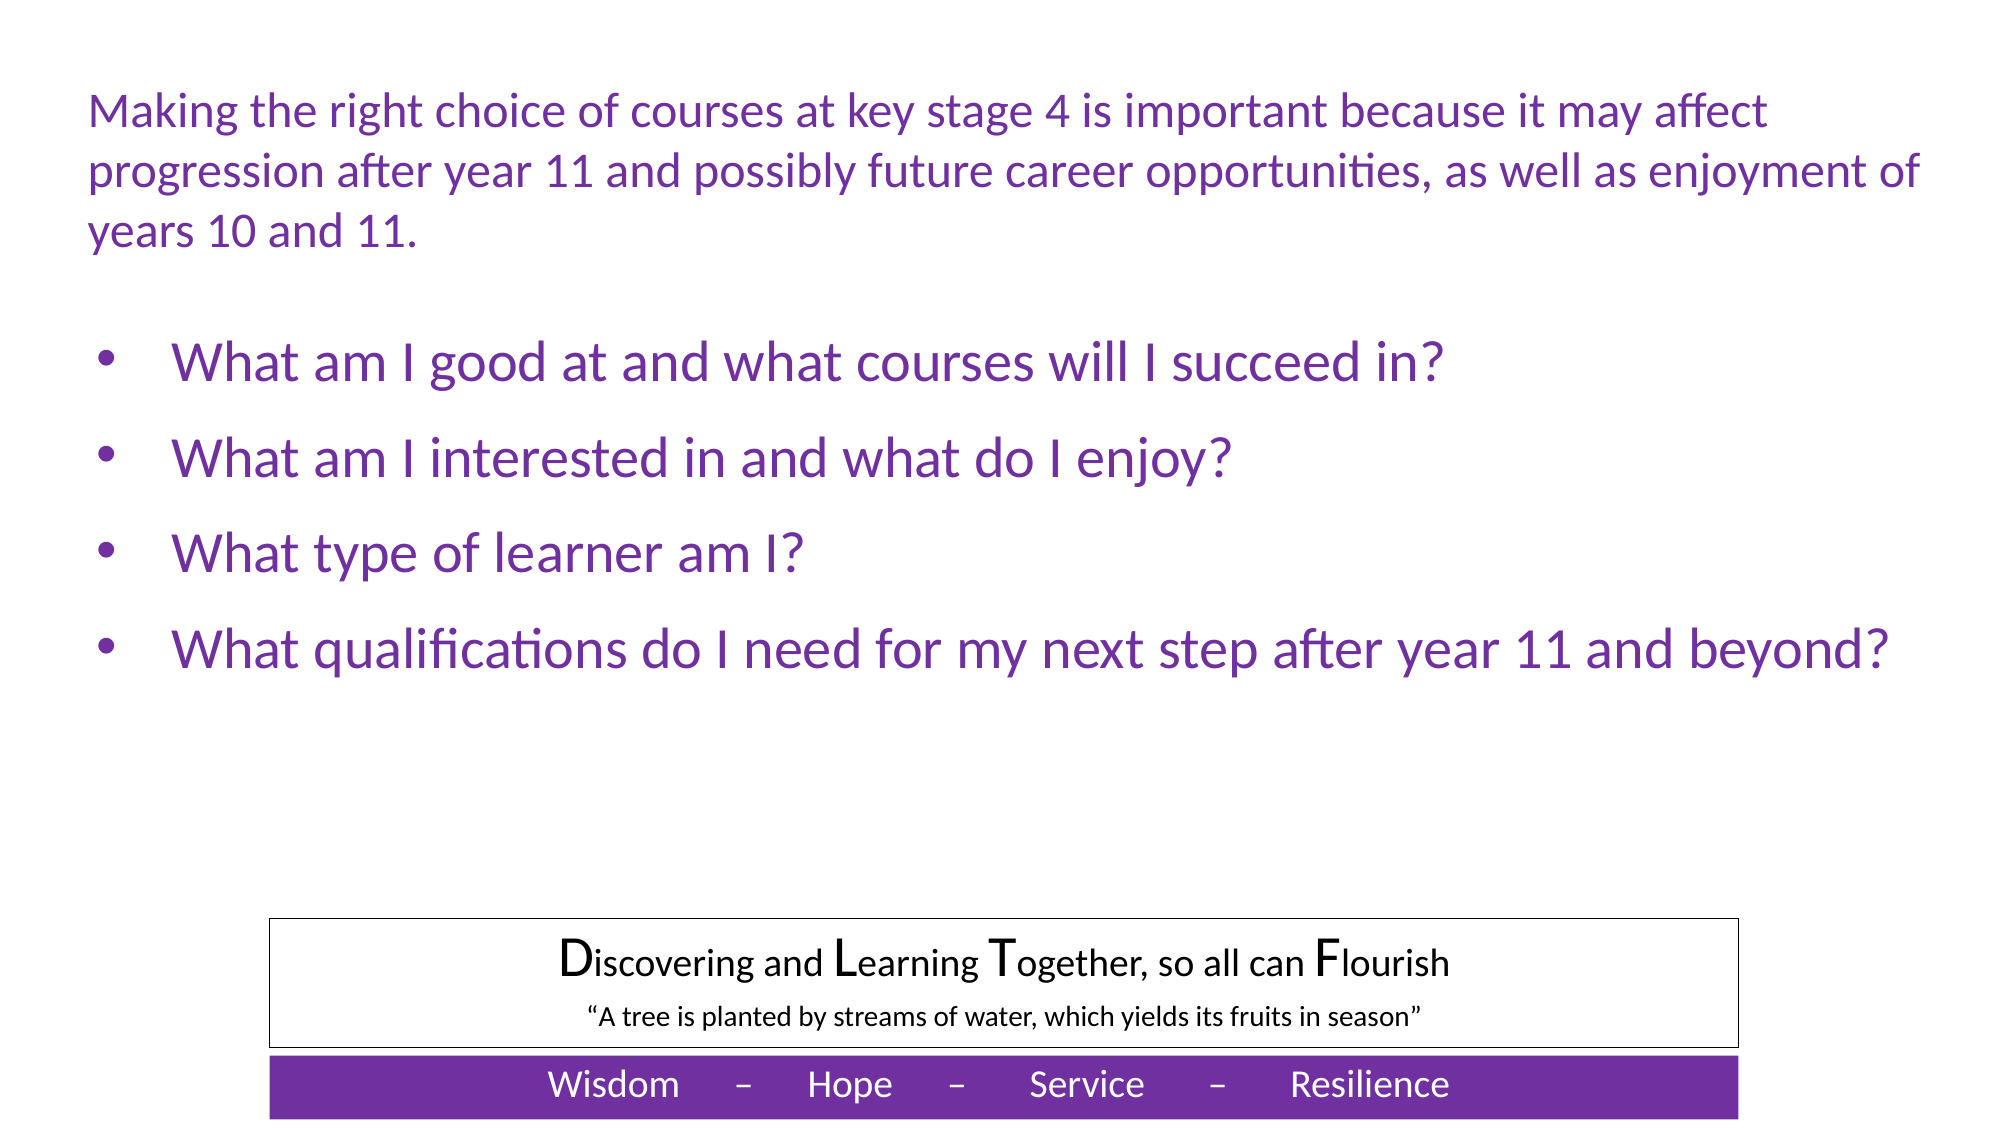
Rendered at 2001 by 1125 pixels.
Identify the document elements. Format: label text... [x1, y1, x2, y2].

text_box Wisdom – Hope – Service – Resilience [269, 1055, 1739, 1120]
text_box What am I good at and what courses will I succeed in? What am I interested in and what do I enjoy? What type of learner am I? What qualifications do I need for my next step after year 11 and beyond? [81, 302, 1958, 841]
text_box Discovering and Learning Together, so all can Flourish “A tree is planted by streams of water, which yields its fruits in season” [269, 918, 1739, 1048]
text_box Making the right choice of courses at key stage 4 is important because it may affect progression after year 11 and possibly future career opportunities, as well as enjoyment of years 10 and 11. [81, 71, 1958, 230]
